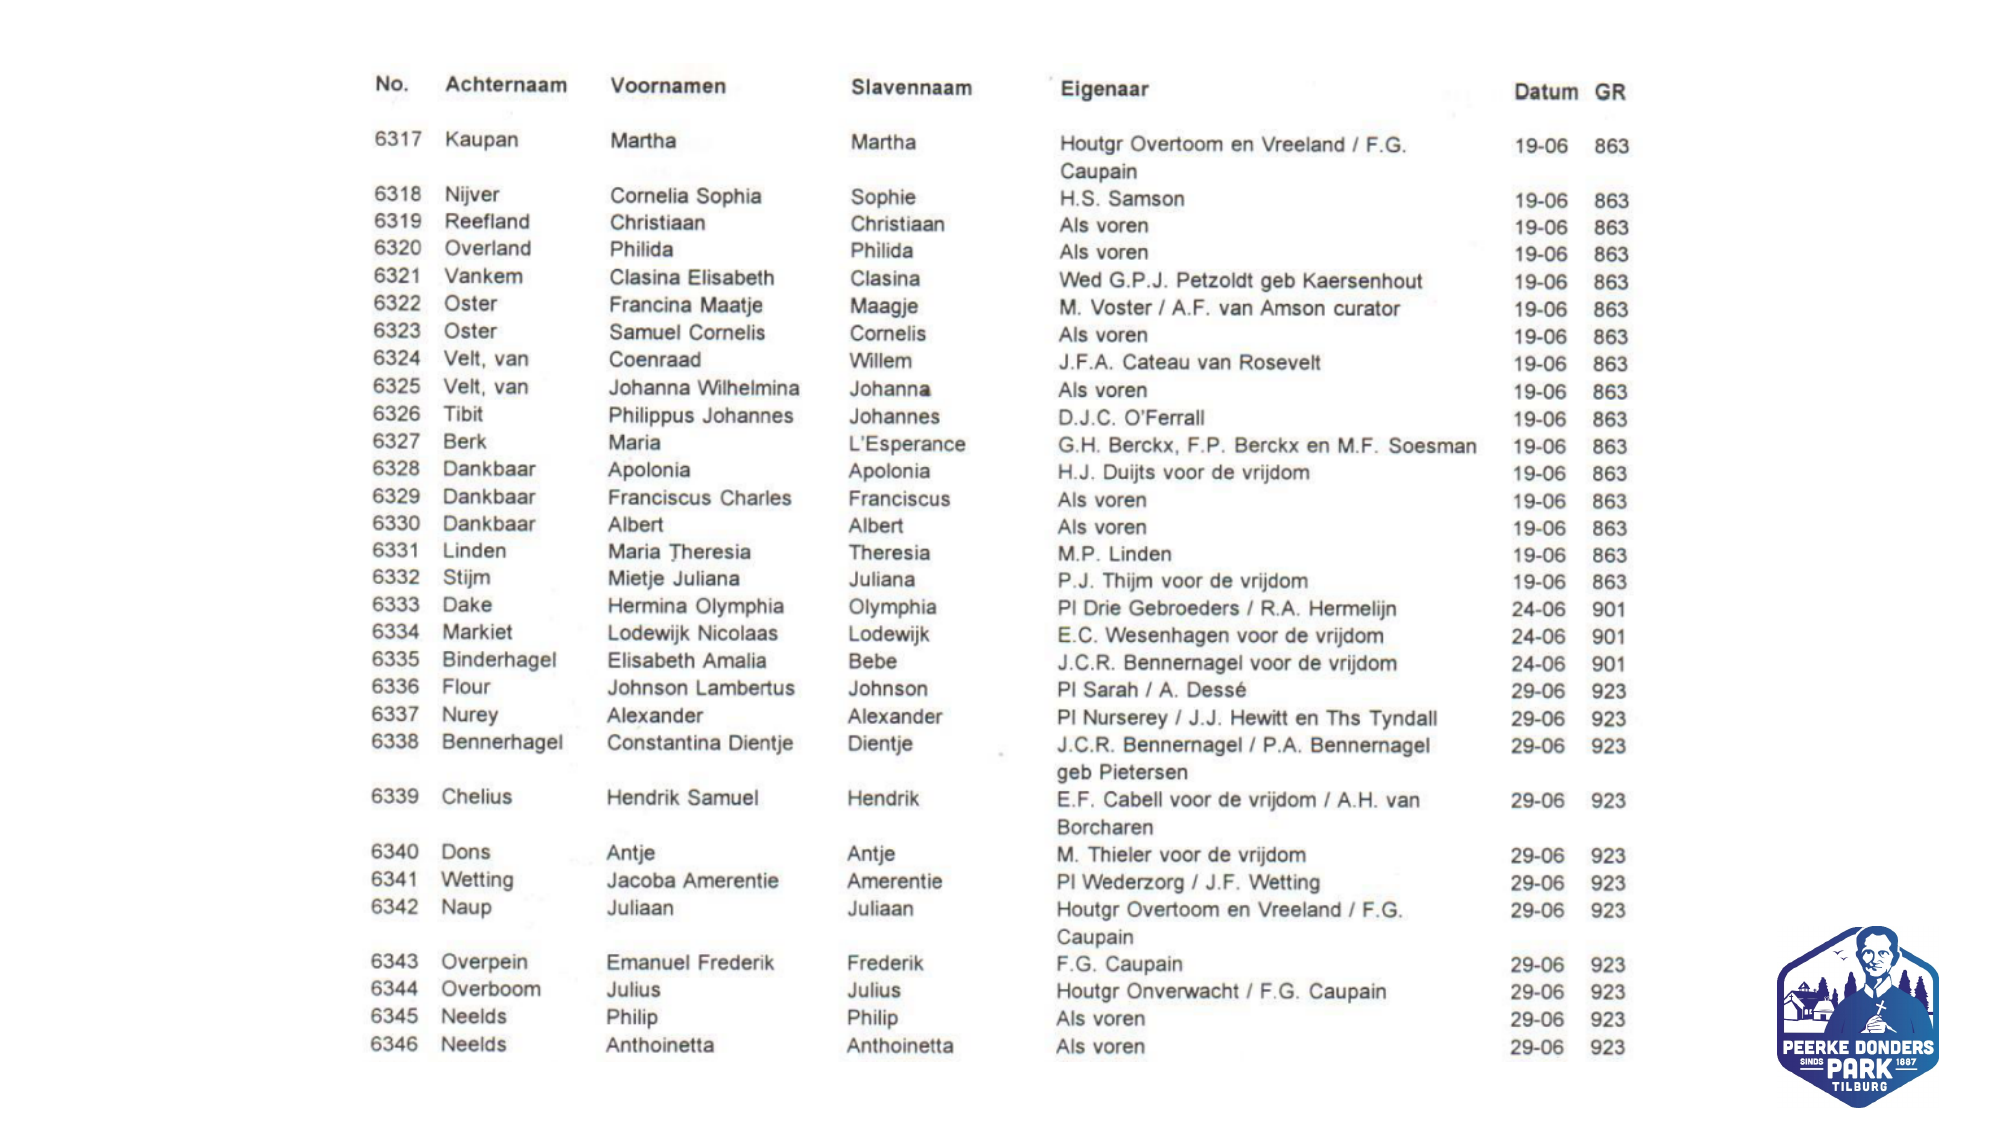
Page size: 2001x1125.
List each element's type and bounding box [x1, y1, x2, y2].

list [356, 63, 1644, 1062]
picture [1777, 926, 1939, 1108]
